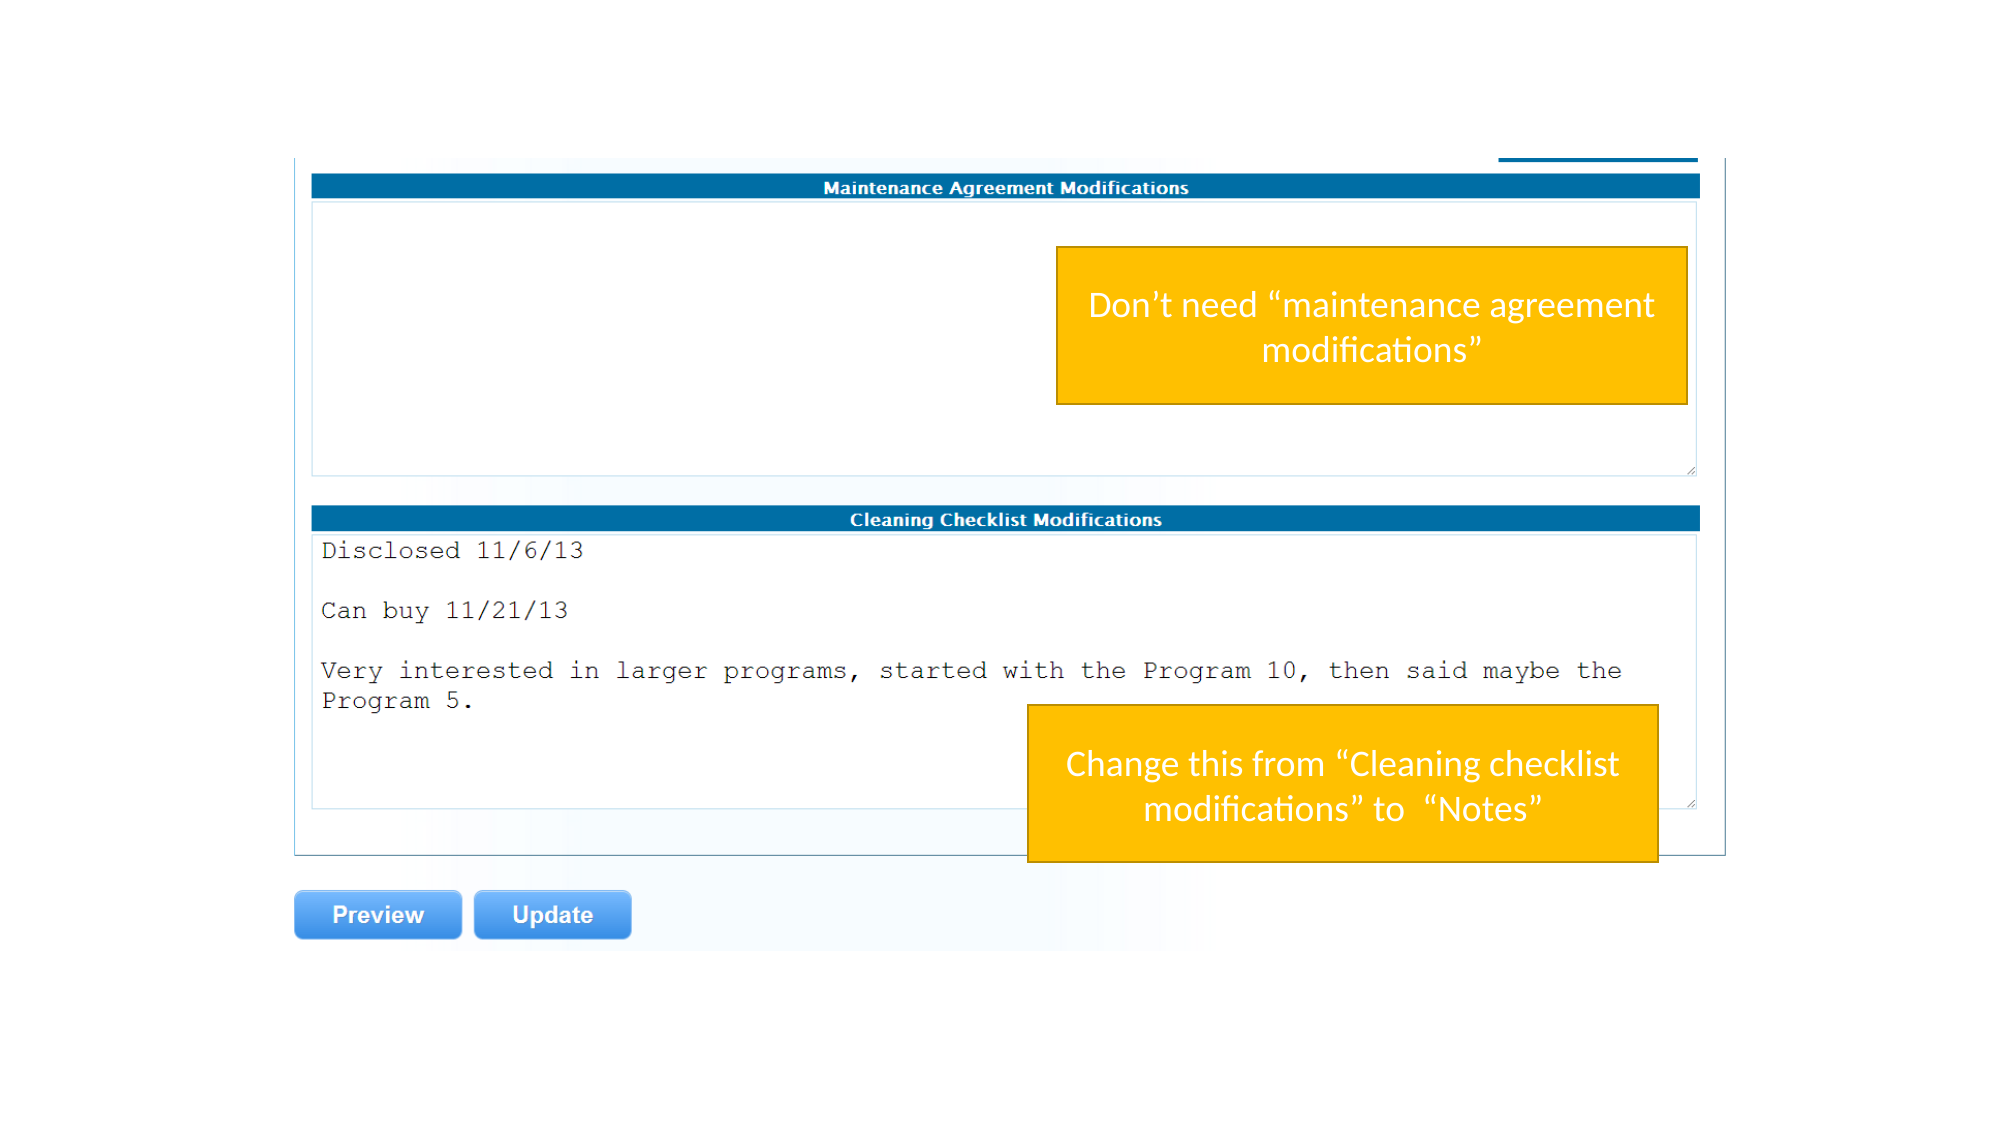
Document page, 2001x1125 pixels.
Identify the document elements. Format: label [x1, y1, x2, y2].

picture [293, 158, 1763, 951]
